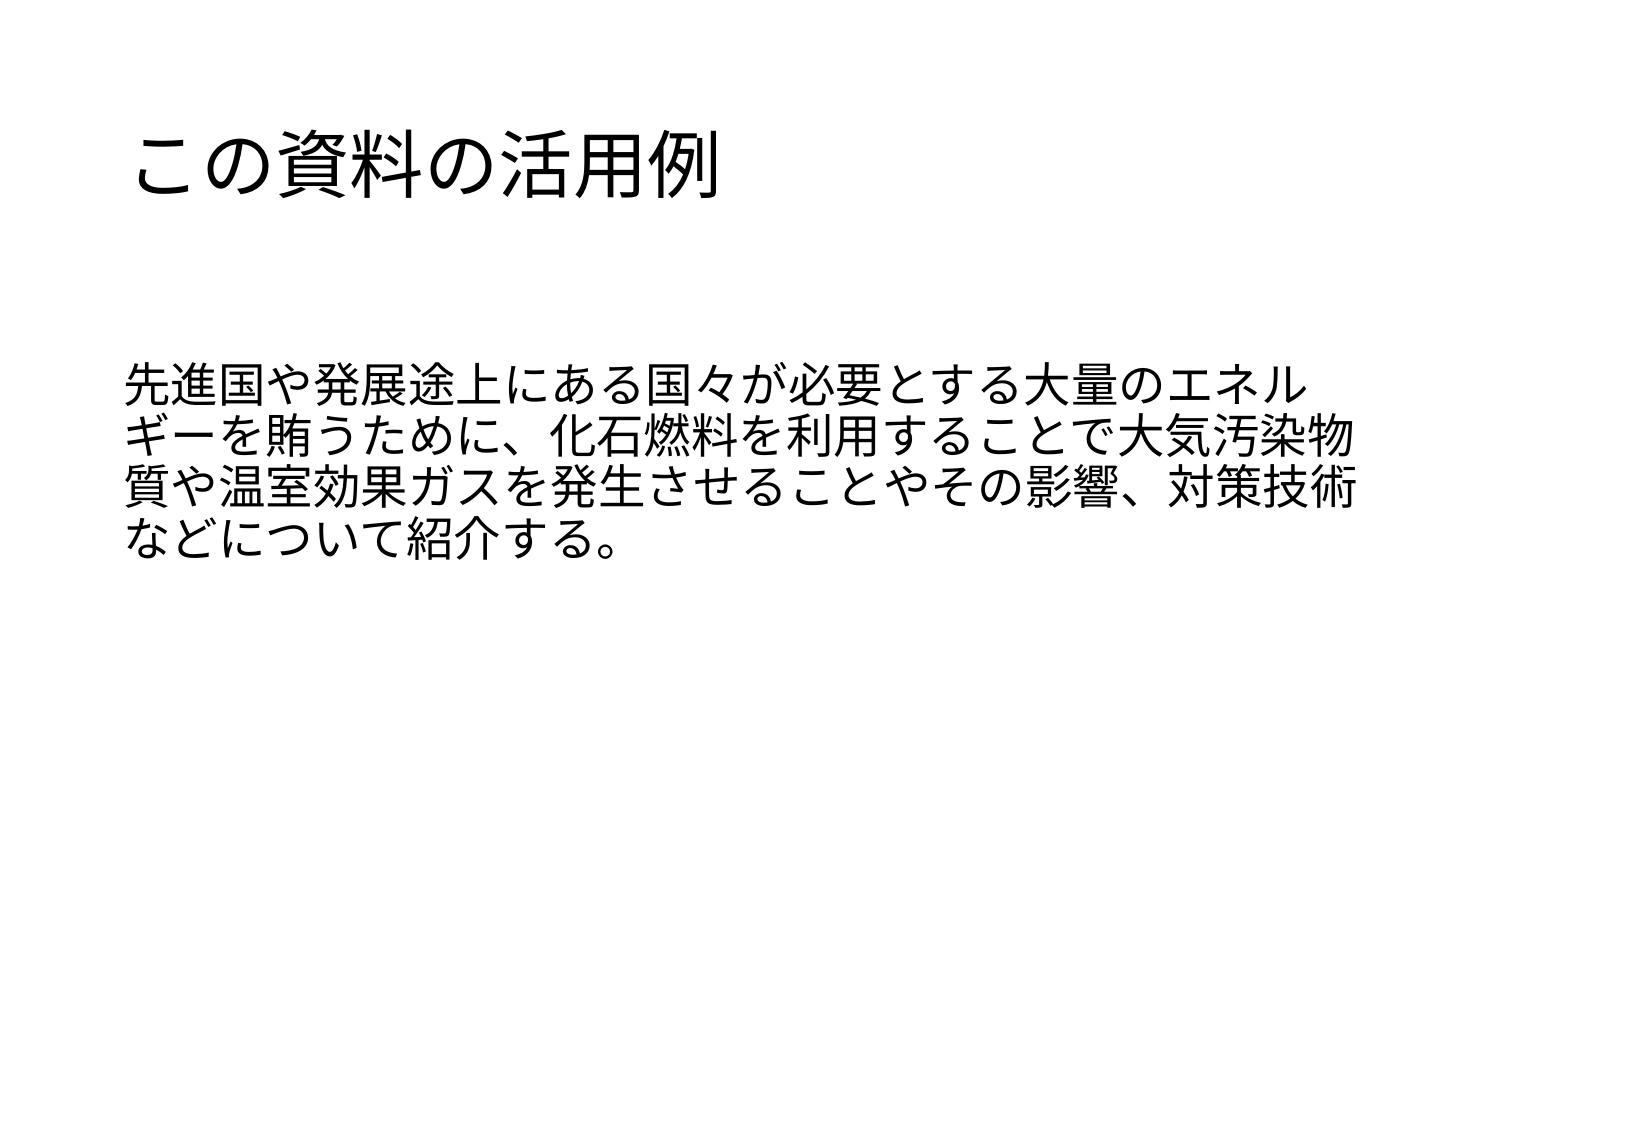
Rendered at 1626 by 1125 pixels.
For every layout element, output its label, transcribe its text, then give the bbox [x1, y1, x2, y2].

title この資料の活用例 [111, 59, 1514, 278]
list 先進国や発展途上にある国々が必要とする大量のエネルギーを賄うために、化石燃料を利用することで大気汚染物質や温室効果ガスを発生させることやその影響、対策技術などについて紹介する。 [108, 354, 1411, 992]
